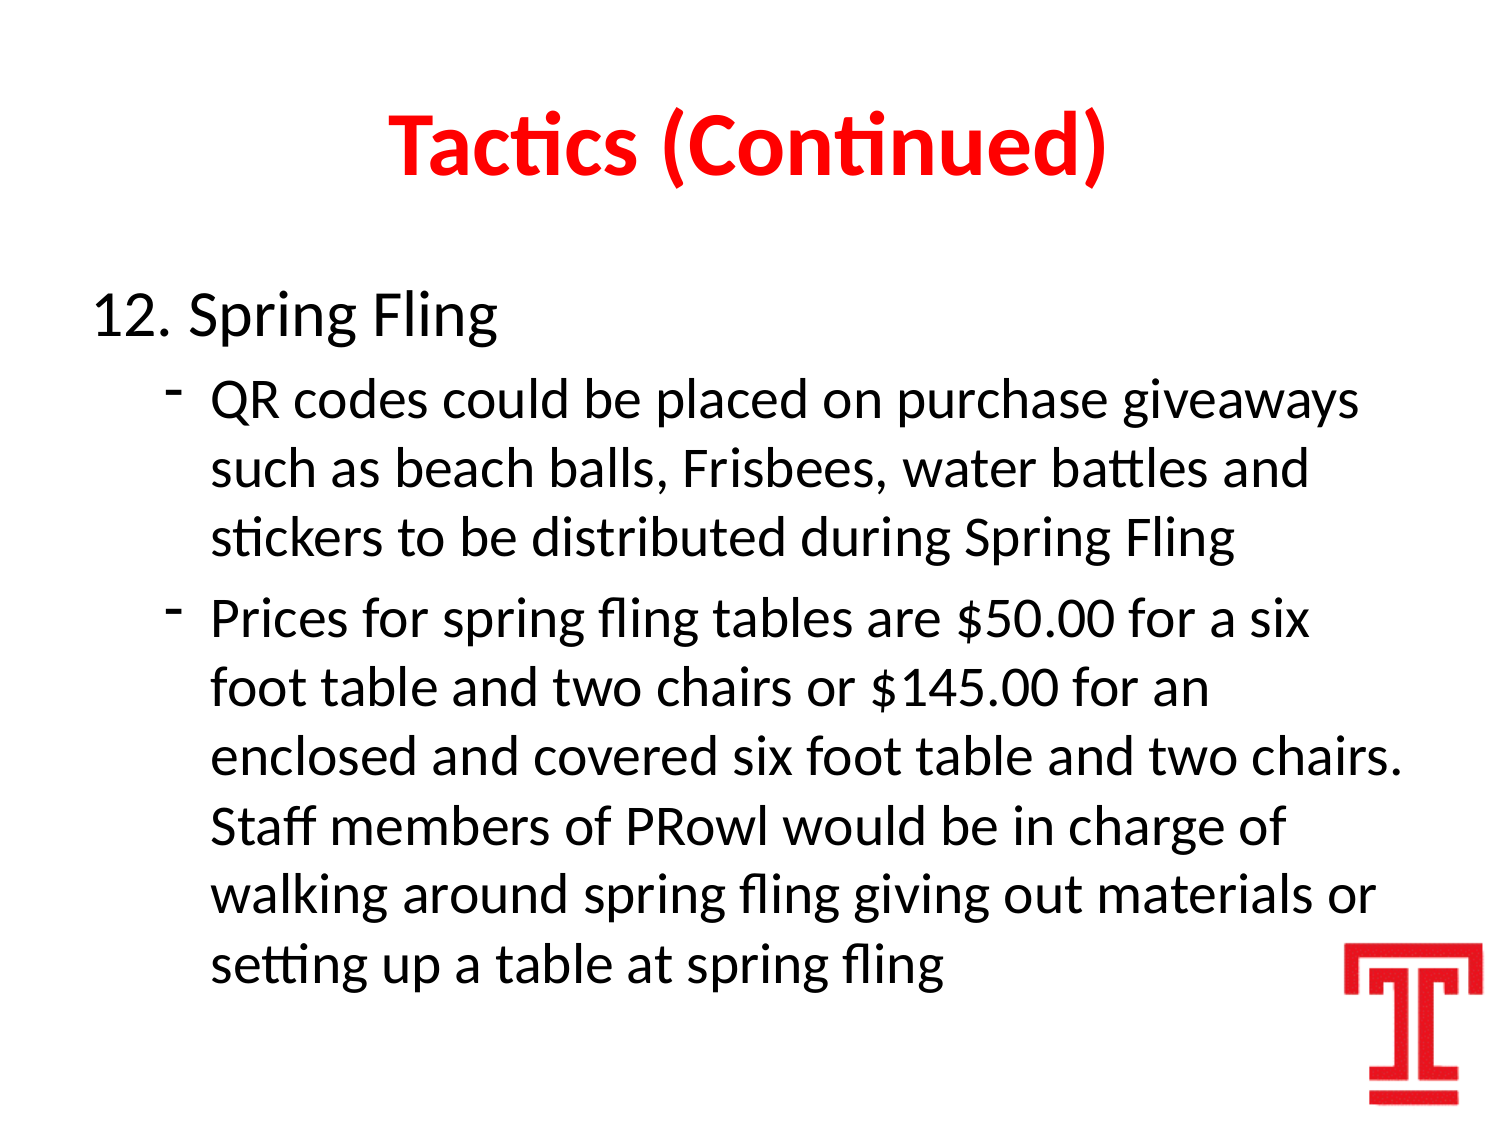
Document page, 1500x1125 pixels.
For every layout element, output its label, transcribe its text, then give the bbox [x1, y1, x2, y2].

list 12. Spring Fling QR codes could be placed on purchase giveaways such as beach balls, Frisbees, water battles and stickers to be distributed during Spring Fling Prices for spring fling tables are $50.00 for a six foot table and two chairs or $145.00 for an enclosed and covered six foot table and two chairs. Staff members of PRowl would be in charge of walking around spring fling giving out materials or setting up a table at spring fling [75, 262, 1425, 1005]
title Tactics (Continued) [75, 45, 1425, 233]
picture [1335, 934, 1500, 1125]
